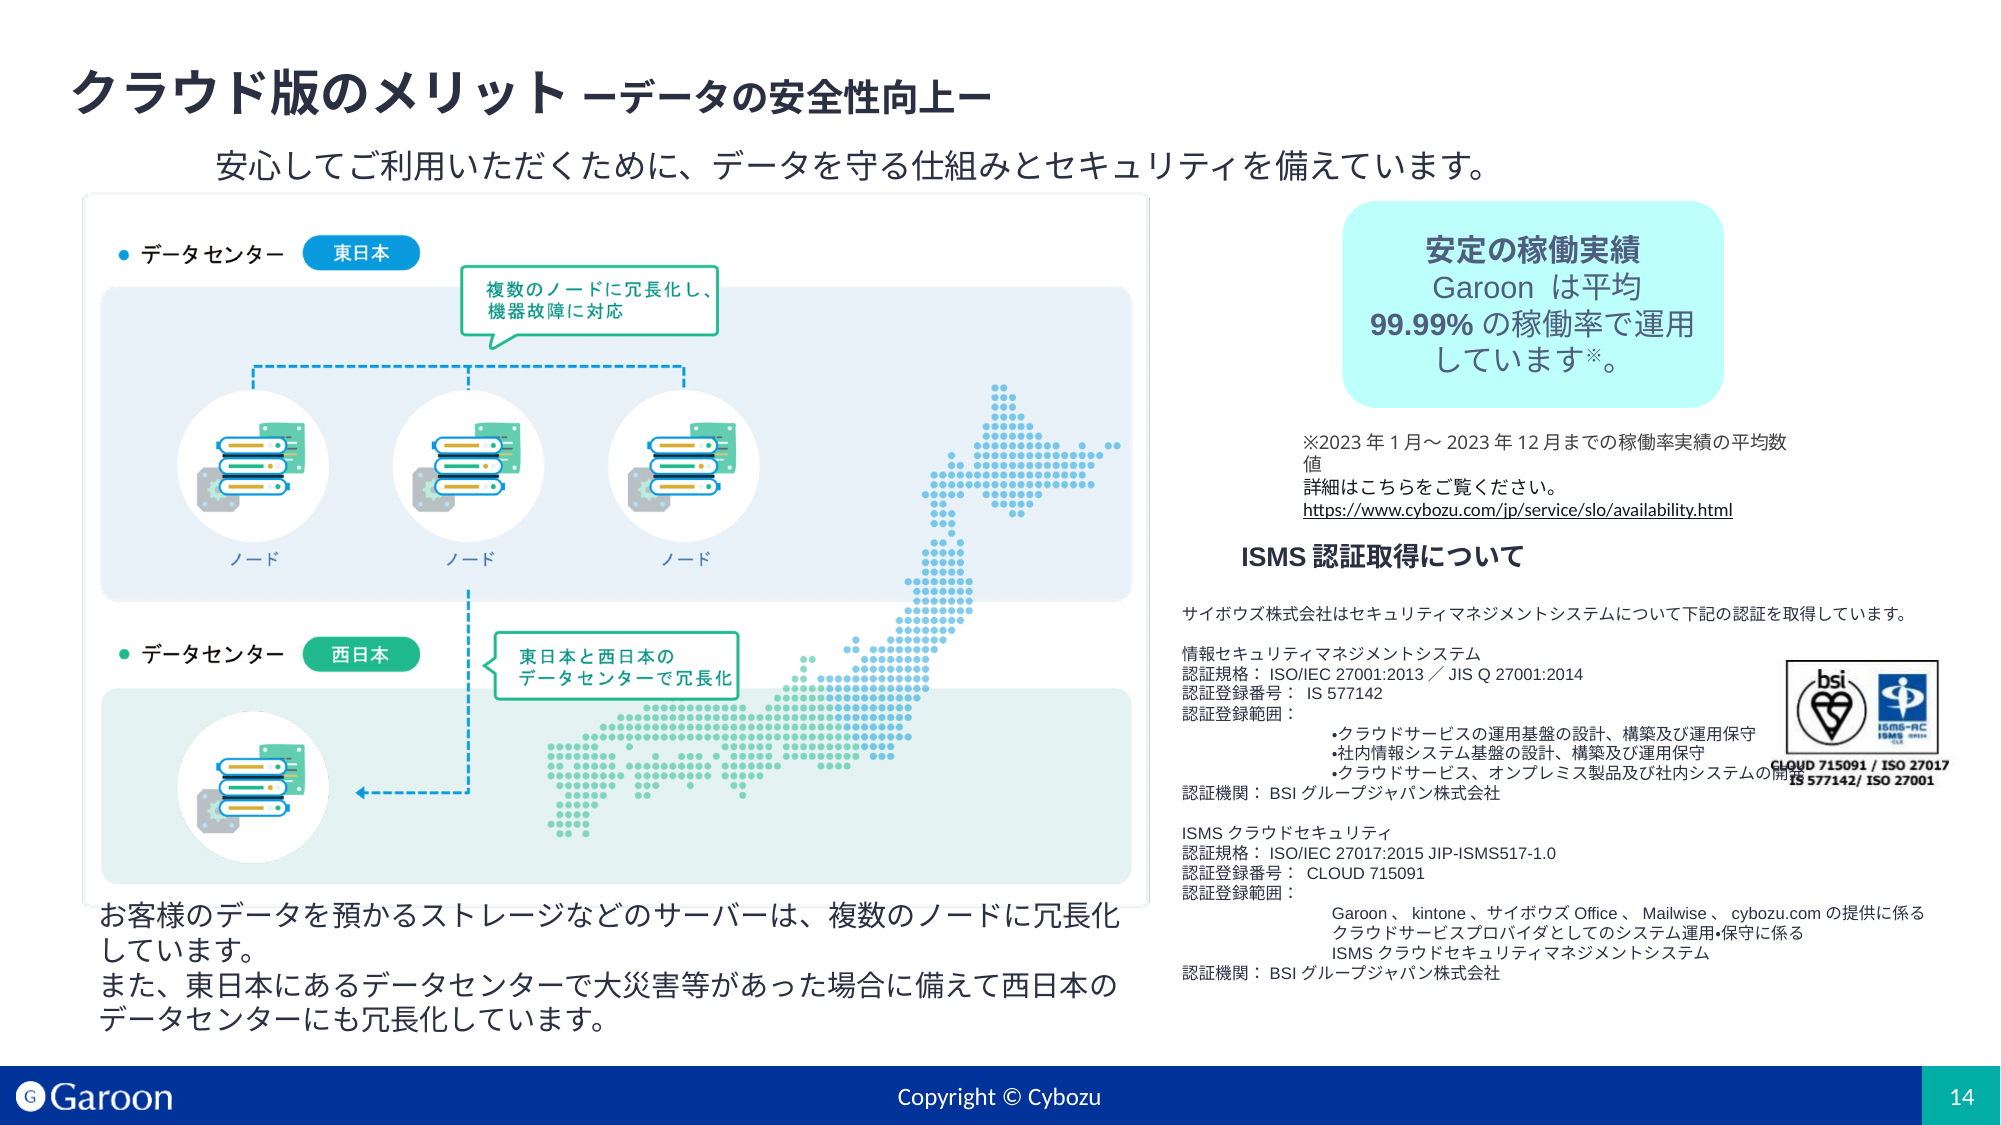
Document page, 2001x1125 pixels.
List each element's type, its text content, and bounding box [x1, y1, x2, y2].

title クラウド版のメリット ーデータの安全性向上ー [54, 47, 1405, 143]
list 安心してご利用いただくために、データを守る仕組みとセキュリティを備えています。 [184, 125, 1559, 939]
text_box お客様のデータを預かるストレージなどのサーバーは、複数のノードに冗長化しています。 また、東日本にあるデータセンターで大災害等があった場合に備えて西日本のデータセンターにも冗長化しています。 [83, 889, 1159, 1080]
picture [1770, 660, 1953, 793]
text_box ISMS認証取得について [1226, 532, 1657, 580]
text_box サイボウズ株式会社はセキュリティマネジメントシステムについて下記の認証を取得しています。 情報セキュリティマネジメントシステム 認証規格：ISO/IEC 27001:2013／JIS Q 27001:2014 認証登録番号： IS 577142 認証登録範囲： ・クラウドサービスの運用基盤の設計、構築及び運用保守 ・社内情報システム基盤の設計、構築及び運用保守 ・クラウドサービス、オンプレミス製品及び社内システムの開発 認証機関：BSIグループジャパン株式会社 ISMSクラウドセキュリティ 認証規格：ISO/IEC 27017:2015 JIP-ISMS517-1.0 認証登録番号： CLOUD 715091 認証登録範囲： Garoon、kintone、サイボウズOffice、Mailwise、cybozu.comの提供に係る クラウドサービスプロバイダとしてのシステム運用・保守に係る ISMSクラウドセキュリティマネジメントシステム 認証機関：BSIグループジャパン株式会社 [1167, 596, 1994, 991]
picture [7, 1072, 181, 1121]
text_box ※2023年1月～2023年12月までの稼働率実績の平均数値 詳細はこちらをご覧ください。 https://www.cybozu.com/jp/service/slo/availability.html [1288, 423, 1809, 529]
picture [81, 192, 1150, 908]
text_box 安定の稼働実績 Garoon は平均 99.99%の稼働率で運用しています※。 [1341, 199, 1725, 409]
